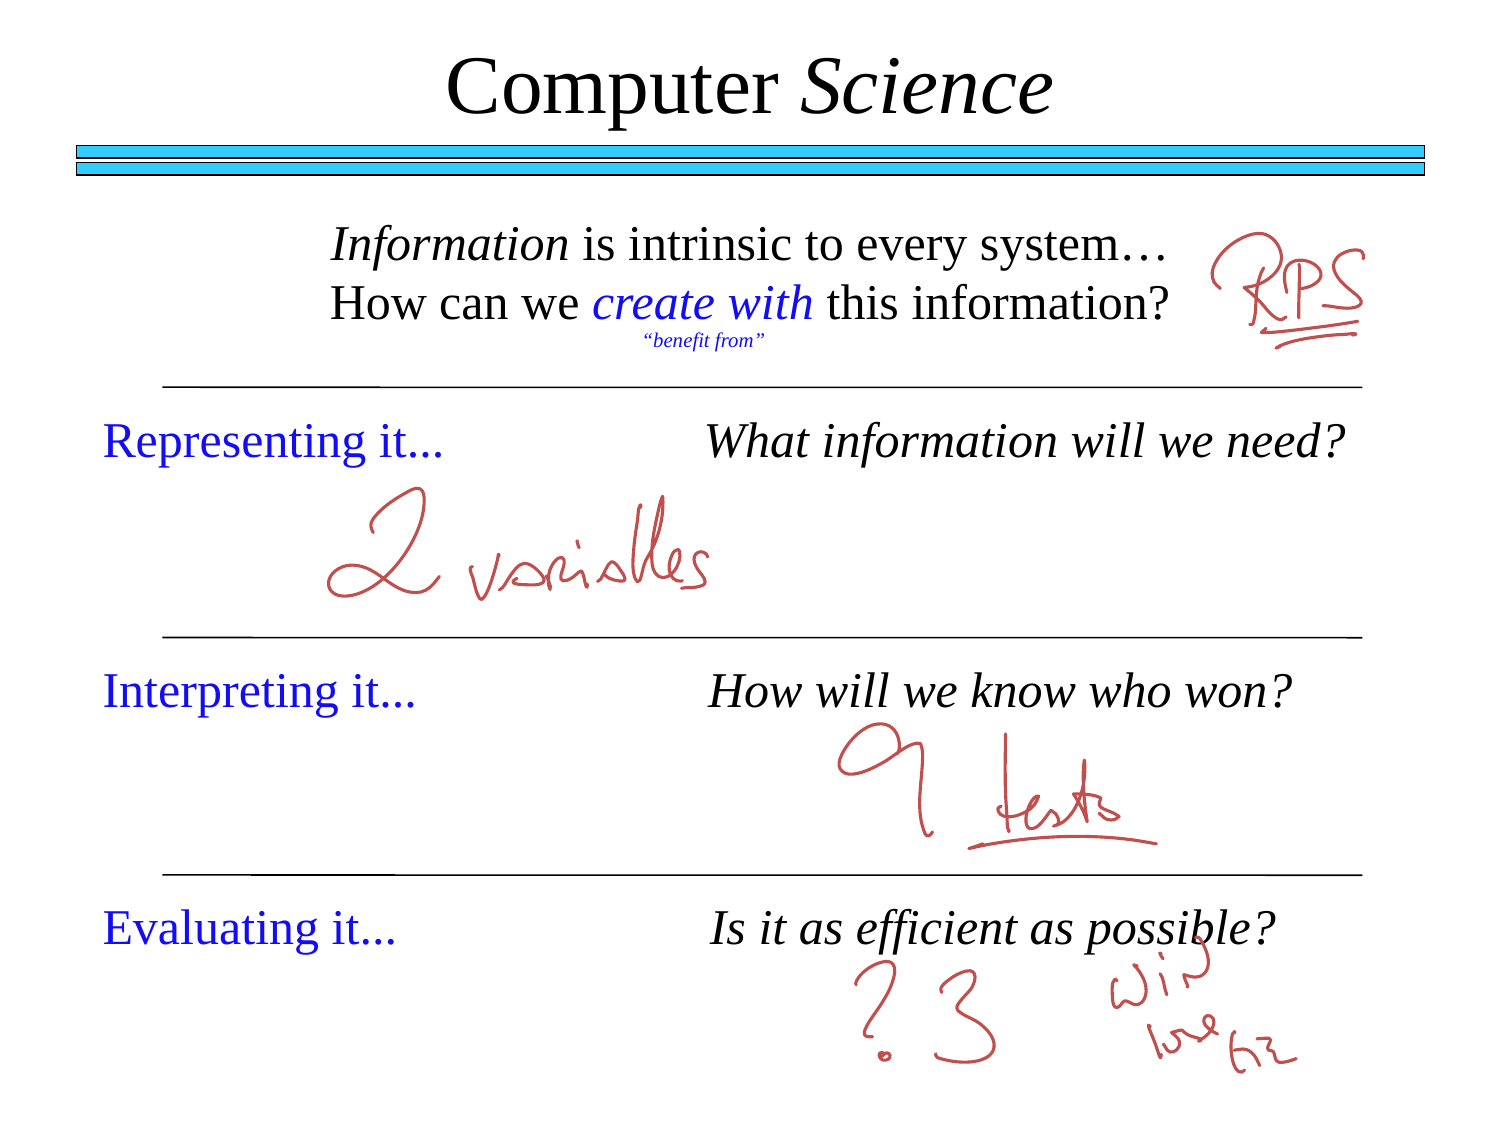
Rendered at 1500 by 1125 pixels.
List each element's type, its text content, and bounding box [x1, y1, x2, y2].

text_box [597, 561, 626, 582]
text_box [1284, 260, 1321, 318]
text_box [1163, 1015, 1218, 1053]
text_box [1256, 1038, 1297, 1063]
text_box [879, 1052, 890, 1061]
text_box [935, 970, 995, 1063]
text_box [1261, 321, 1358, 333]
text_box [1212, 233, 1287, 325]
text_box Representing it... [87, 399, 538, 475]
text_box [470, 554, 500, 600]
text_box Information is intrinsic to every system… [287, 202, 1213, 262]
text_box What information will we need? [688, 399, 1362, 475]
text_box Interpreting it... [87, 649, 538, 725]
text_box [499, 563, 545, 590]
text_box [1148, 1025, 1162, 1058]
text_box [632, 496, 683, 582]
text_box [695, 887, 1292, 1037]
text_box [693, 649, 1308, 836]
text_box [997, 733, 1120, 832]
text_box Computer Science [300, 22, 1201, 138]
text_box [1230, 1031, 1260, 1073]
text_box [1160, 973, 1167, 995]
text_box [1323, 249, 1364, 309]
text_box Evaluating it... [87, 887, 538, 963]
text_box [328, 488, 440, 597]
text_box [76, 145, 1425, 176]
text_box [1112, 964, 1147, 1008]
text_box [546, 557, 588, 590]
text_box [968, 836, 1157, 849]
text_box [1276, 333, 1356, 349]
text_box “benefit from” [547, 319, 860, 360]
text_box How can we create with this information? [287, 262, 1213, 338]
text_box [681, 551, 708, 589]
